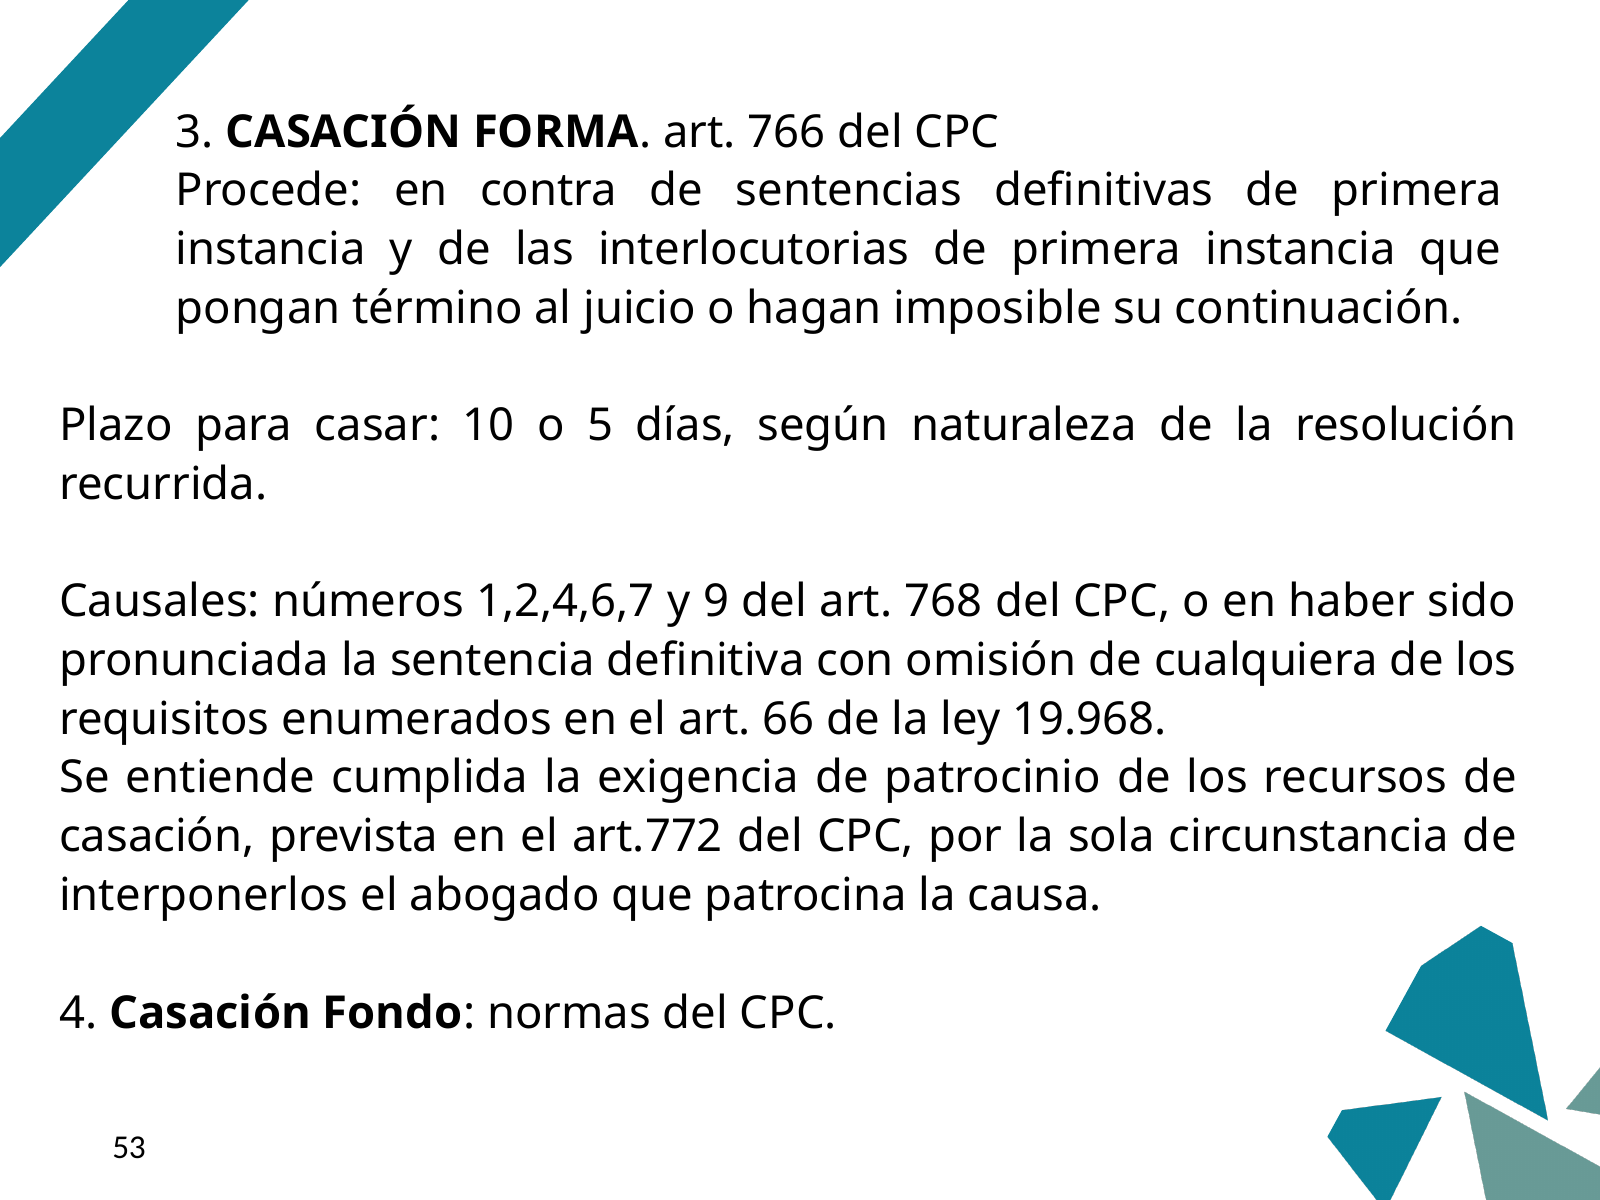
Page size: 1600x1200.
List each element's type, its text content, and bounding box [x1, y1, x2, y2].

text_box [7, 0, 97, 1200]
slide_number ‹#› [104, 1115, 161, 1176]
text_box Plazo para casar: 10 o 5 días, según naturaleza de la resolución recurrida. Causales: números 1,2,4,6,7 y 9 del art. 768 del CPC, o en haber sido pronunciada la sentencia definitiva con omisión de cualquiera de los requisitos enumerados en el art. 66 de la ley 19.968. Se entiende cumplida la exigencia de patrocinio de los recursos de casación, prevista en el art.772 del CPC, por la sola circunstancia de interponerlos el abogado que patrocina la causa. 4. Casación Fondo: normas del CPC. [104, 360, 1519, 1038]
text_box 3. CASACIÓN FORMA. art. 766 del CPC Procede: en contra de sentencias definitivas de primera instancia y de las interlocutorias de primera instancia que pongan término al juicio o hagan imposible su continuación. [160, 82, 1519, 335]
text_box [1310, 946, 1600, 1200]
